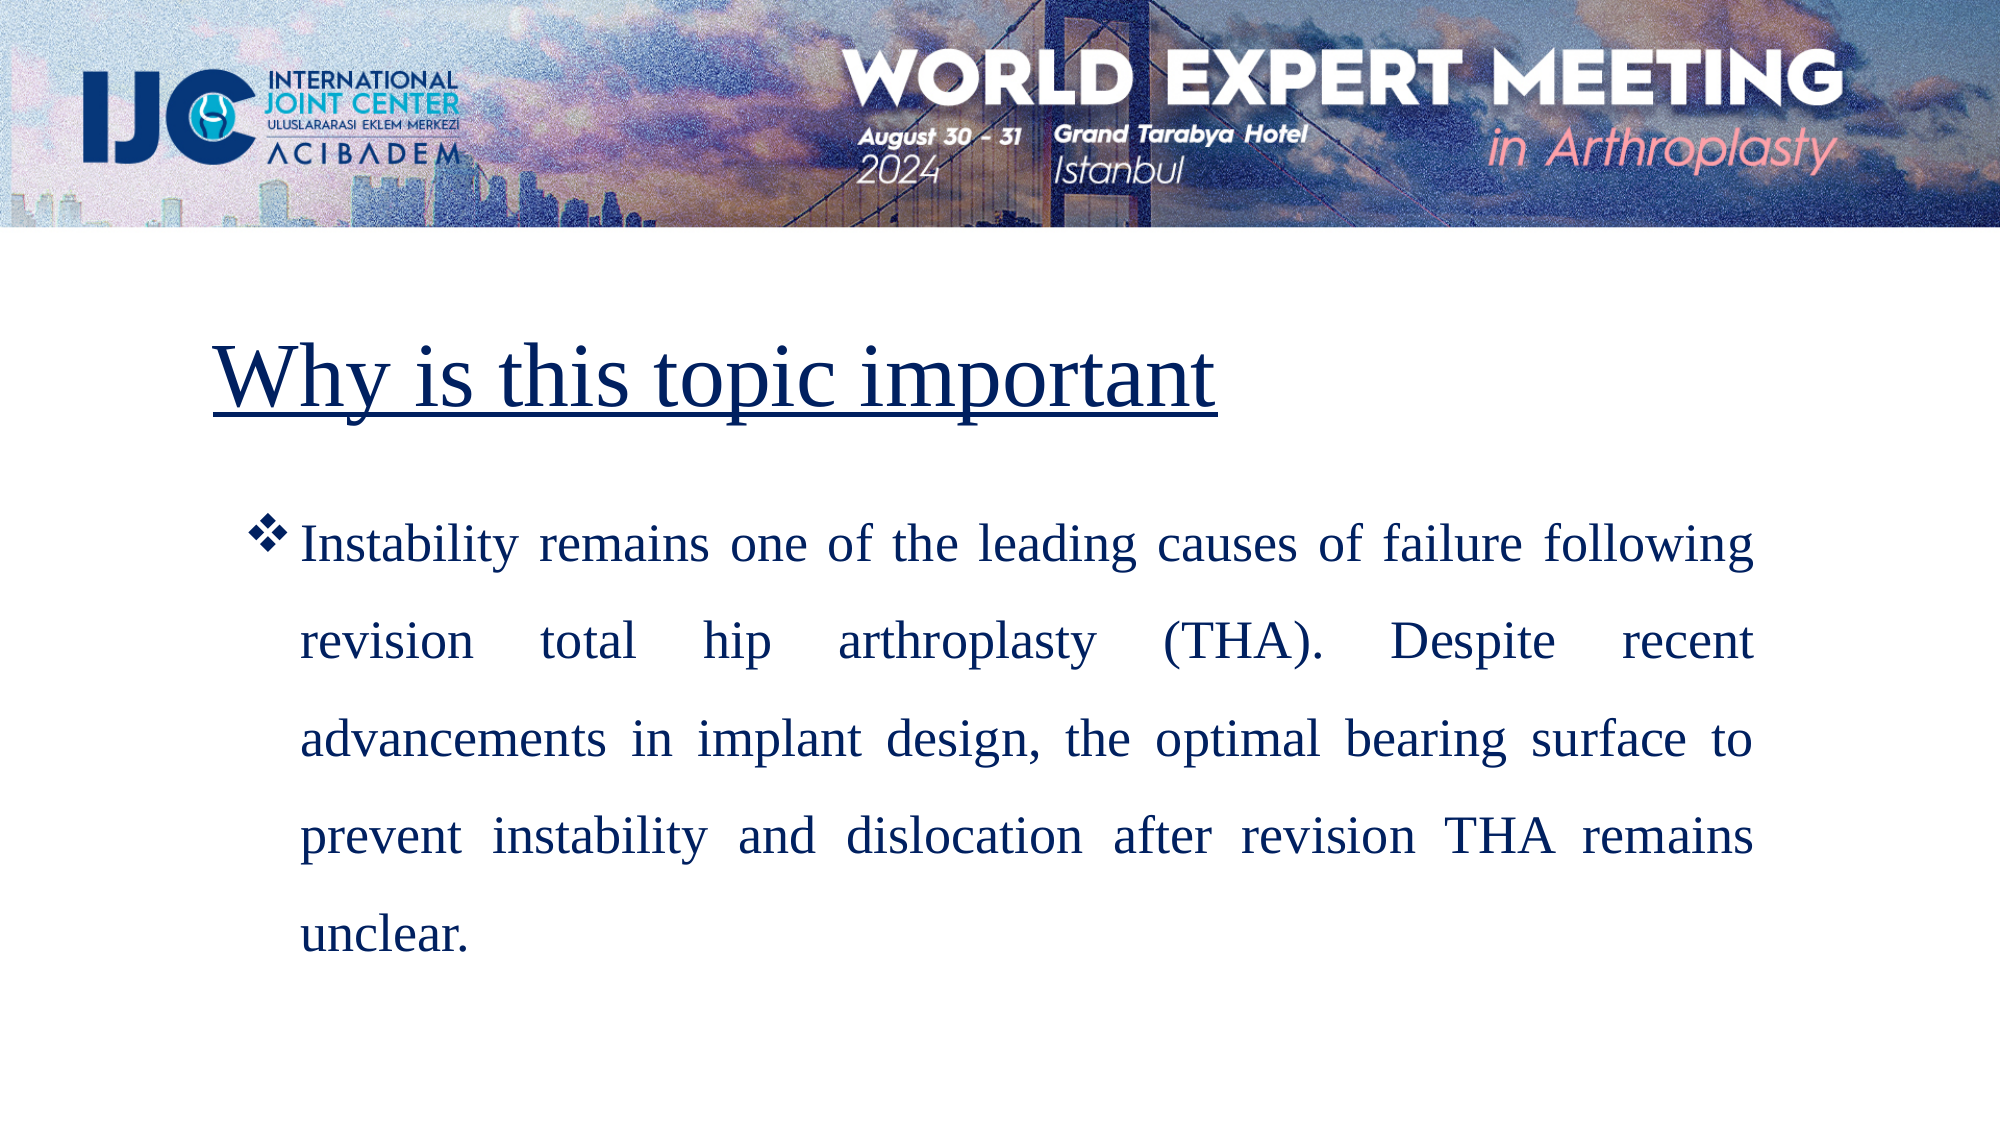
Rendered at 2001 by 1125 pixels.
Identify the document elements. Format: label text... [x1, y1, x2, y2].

title Why is this topic important [198, 268, 1923, 486]
picture [0, 0, 2000, 1125]
subtitle Instability remains one of the leading causes of failure following revision total hip arthroplasty (THA). Despite recent advancements in implant design, the optimal bearing surface to prevent instability and dislocation after revision THA remains unclear. [228, 486, 1772, 998]
